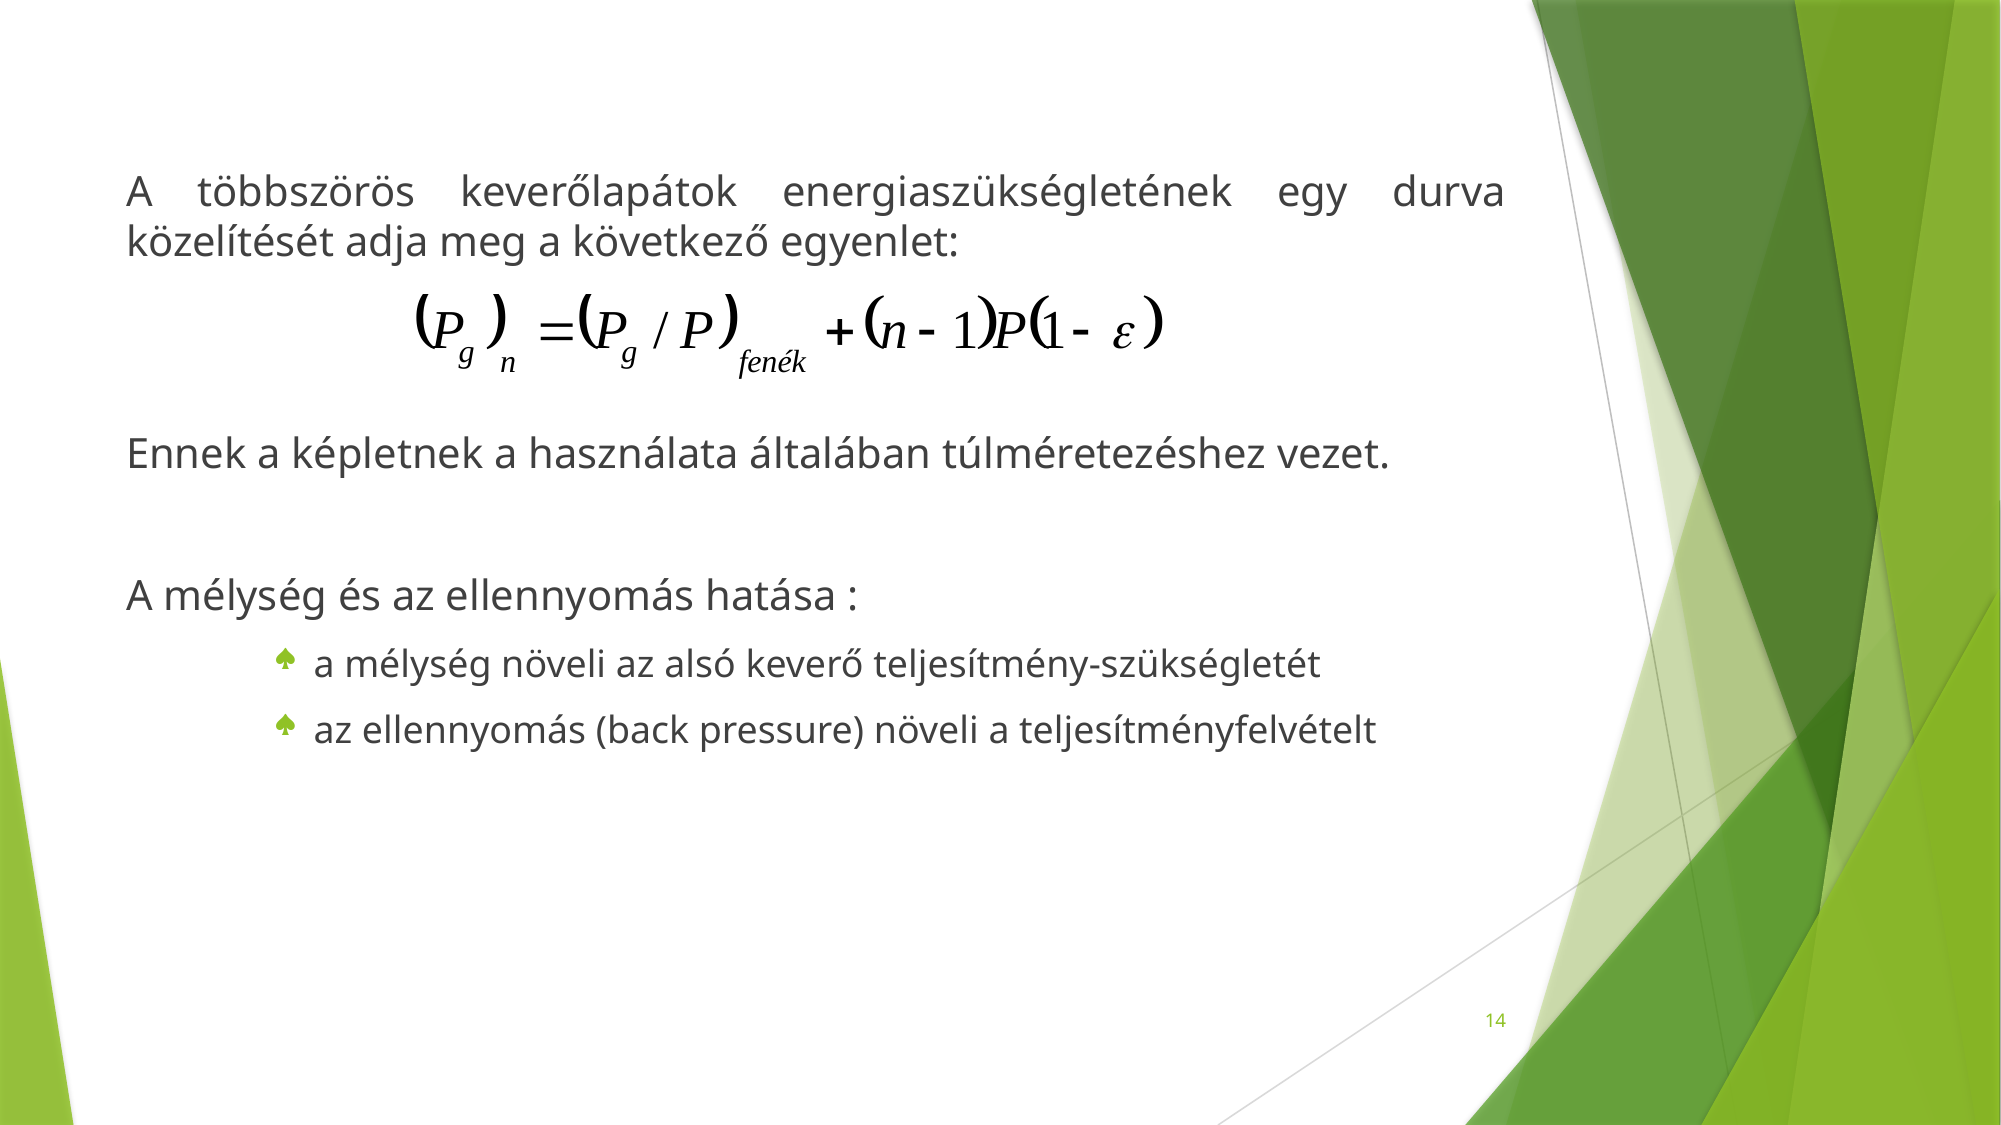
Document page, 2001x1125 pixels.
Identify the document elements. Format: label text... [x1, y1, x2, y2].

slide_number 14 [1409, 991, 1522, 1051]
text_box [406, 293, 1167, 391]
list A többszörös keverőlapátok energiaszükségletének egy durva közelítését adja meg a következő egyenlet: Ennek a képletnek a használata általában túlméretezéshez vezet. A mélység és az ellennyomás hatása : a mélység növeli az alsó keverő teljesítmény-szükségletét az ellennyomás (back pressure) növeli a teljesítményfelvételt [111, 157, 1522, 992]
